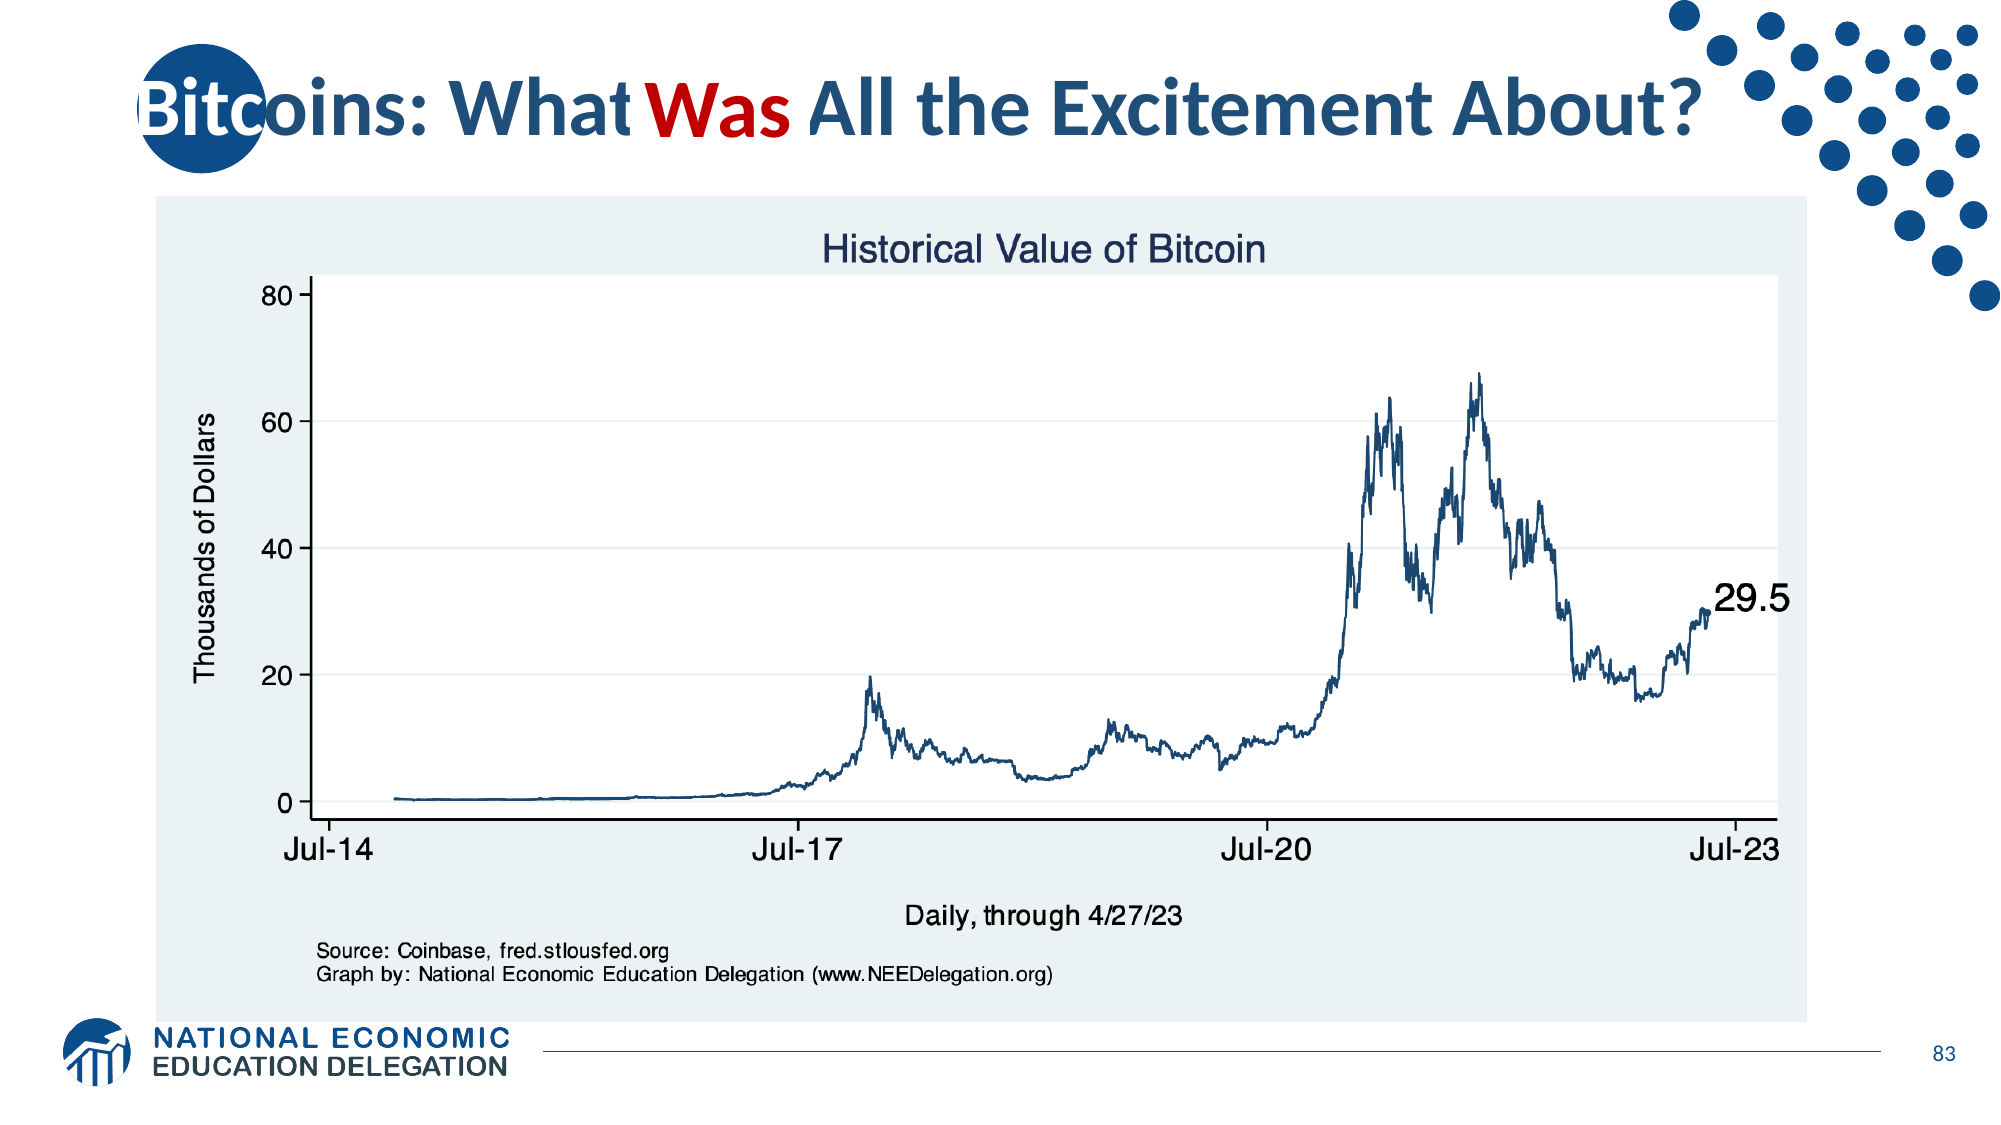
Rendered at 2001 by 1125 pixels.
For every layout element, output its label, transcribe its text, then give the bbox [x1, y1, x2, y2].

picture [55, 196, 1807, 1091]
slide_number 83 [1521, 1022, 1972, 1082]
text_box Was [629, 46, 810, 162]
title Bitcoins: What Is All the Excitement About? [119, 0, 1845, 218]
